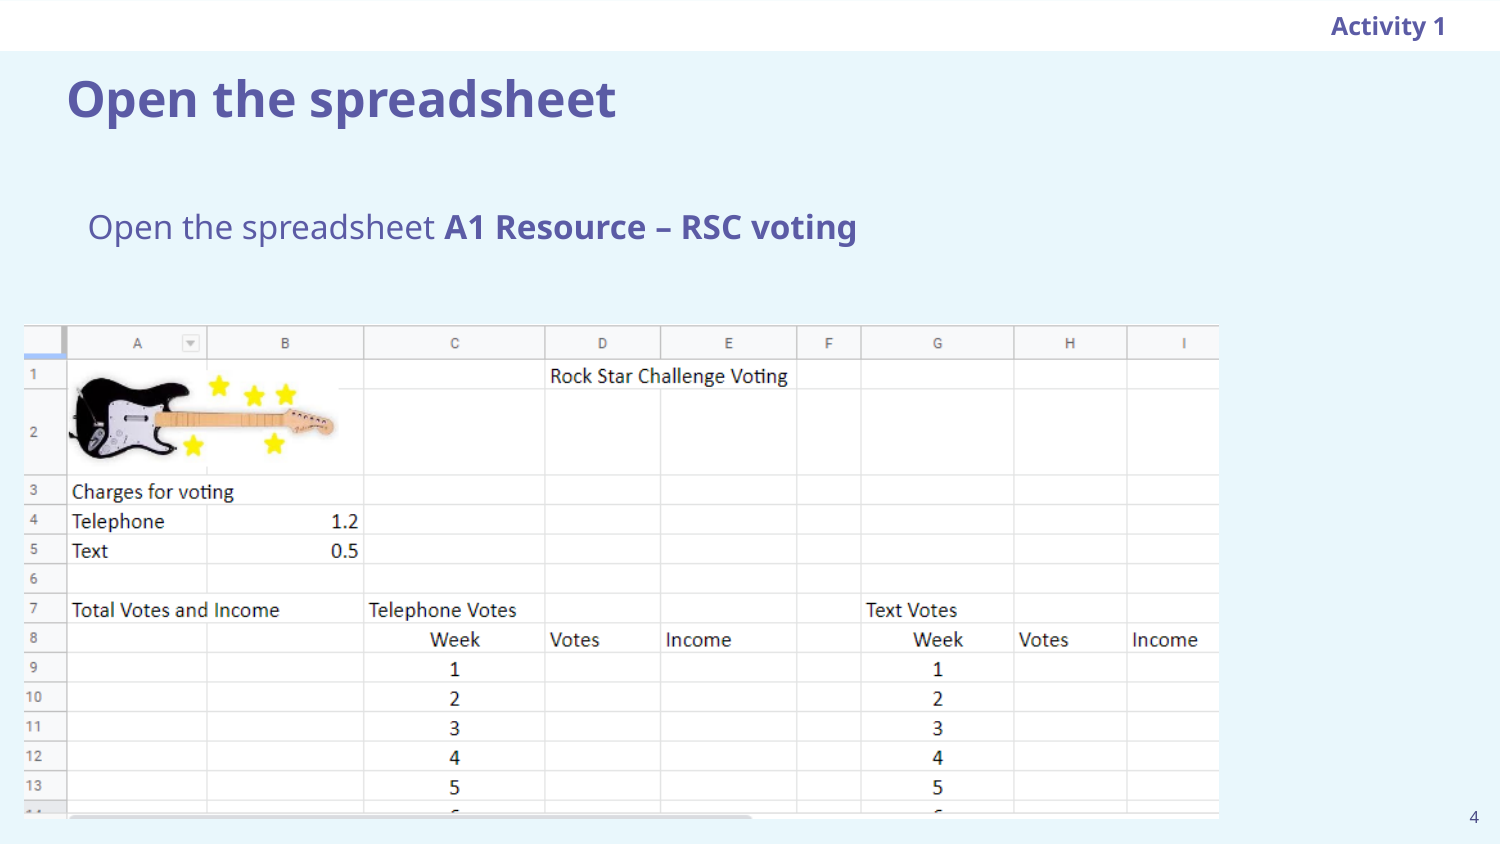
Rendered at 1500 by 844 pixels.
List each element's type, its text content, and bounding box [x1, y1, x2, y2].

title Open the spreadsheet [51, 52, 1449, 212]
text_box Open the spreadsheet A1 Resource – RSC voting [72, 191, 1296, 300]
slide_number 4 [1448, 792, 1500, 844]
picture [24, 324, 1219, 819]
subtitle Activity 1 [862, 0, 1448, 52]
